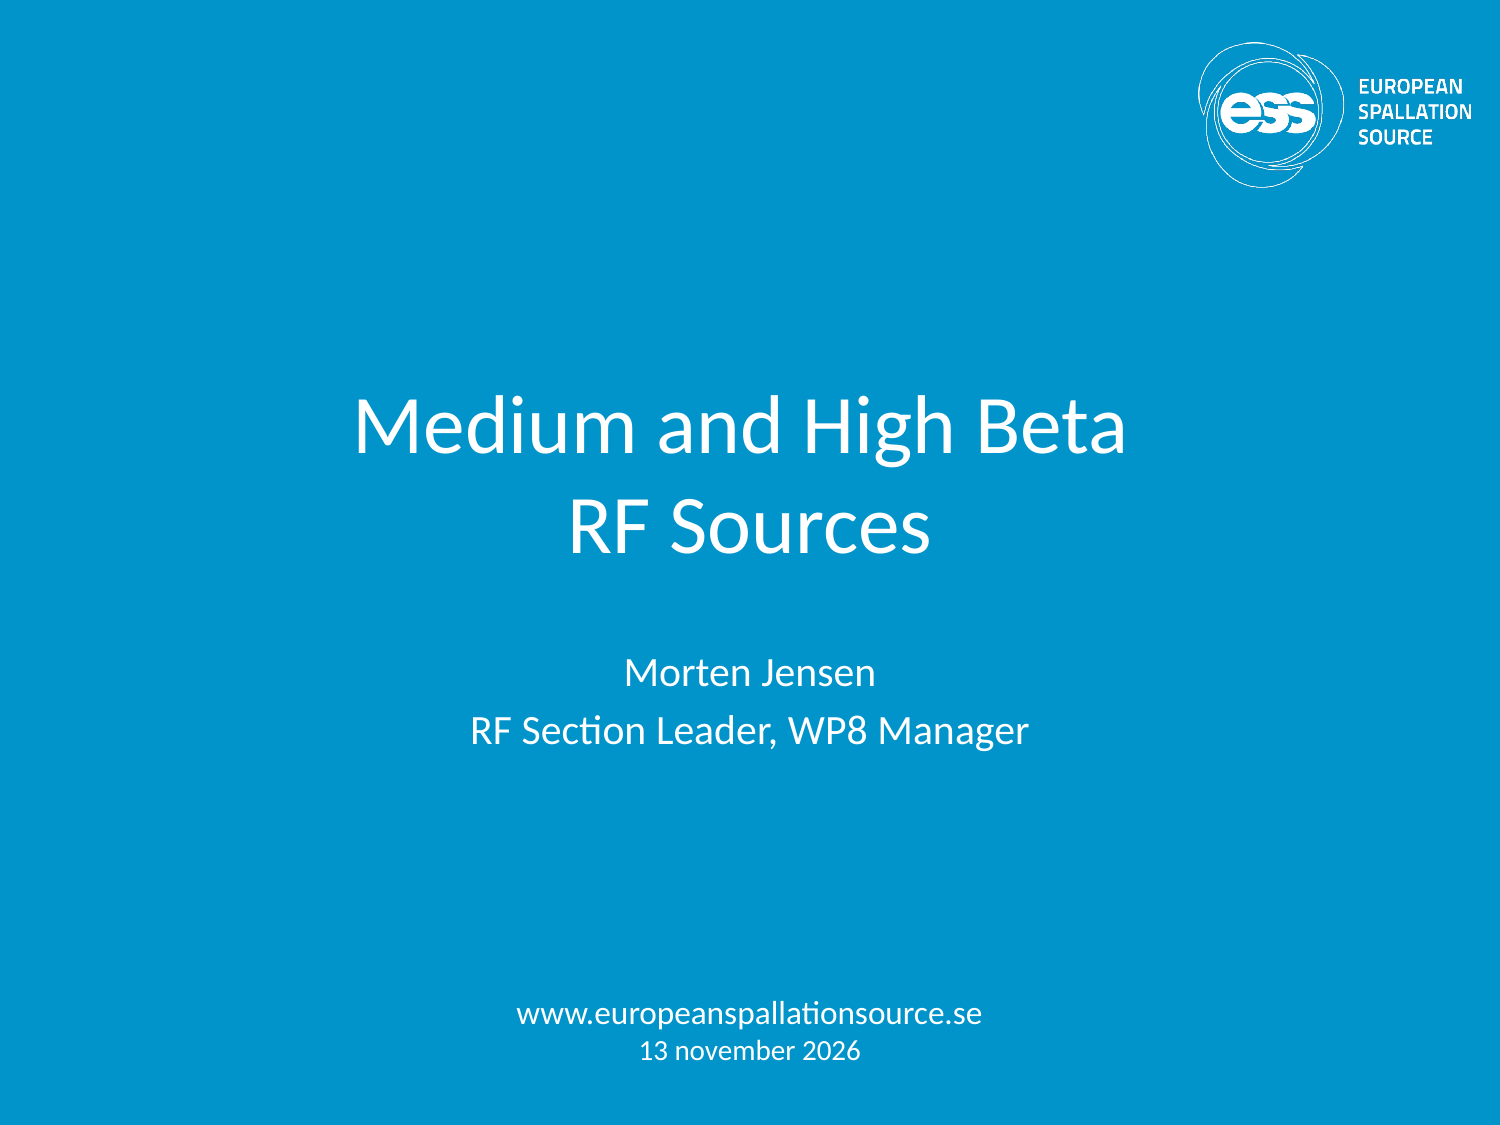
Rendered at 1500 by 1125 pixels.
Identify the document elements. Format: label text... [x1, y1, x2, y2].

picture [1426, 79, 1434, 93]
picture [1386, 79, 1395, 93]
picture [1399, 130, 1408, 144]
picture [1360, 130, 1367, 144]
picture [1455, 79, 1461, 93]
picture [1413, 79, 1422, 93]
picture [1446, 105, 1457, 119]
picture [1417, 105, 1427, 118]
picture [1396, 105, 1403, 118]
picture [1360, 79, 1368, 93]
picture [1424, 130, 1432, 144]
picture [1466, 105, 1470, 118]
picture [1429, 105, 1438, 118]
subtitle Morten Jensen RF Section Leader, WP8 Manager [225, 637, 1275, 925]
title Medium and High Beta RF Sources [112, 349, 1388, 591]
picture [1385, 130, 1395, 144]
text_box www.europeanspallationsource.se 2 October 2016 [374, 975, 1125, 1074]
picture [1450, 79, 1455, 93]
picture [1372, 79, 1381, 93]
picture [1360, 112, 1367, 119]
picture [1371, 130, 1381, 144]
picture [1407, 105, 1414, 118]
picture [1411, 130, 1420, 144]
picture [1461, 105, 1465, 118]
picture [1371, 105, 1380, 118]
picture [1398, 80, 1406, 93]
picture [1360, 105, 1367, 111]
picture [1221, 93, 1315, 133]
picture [1437, 79, 1447, 93]
picture [1402, 79, 1409, 91]
picture [1383, 105, 1393, 118]
